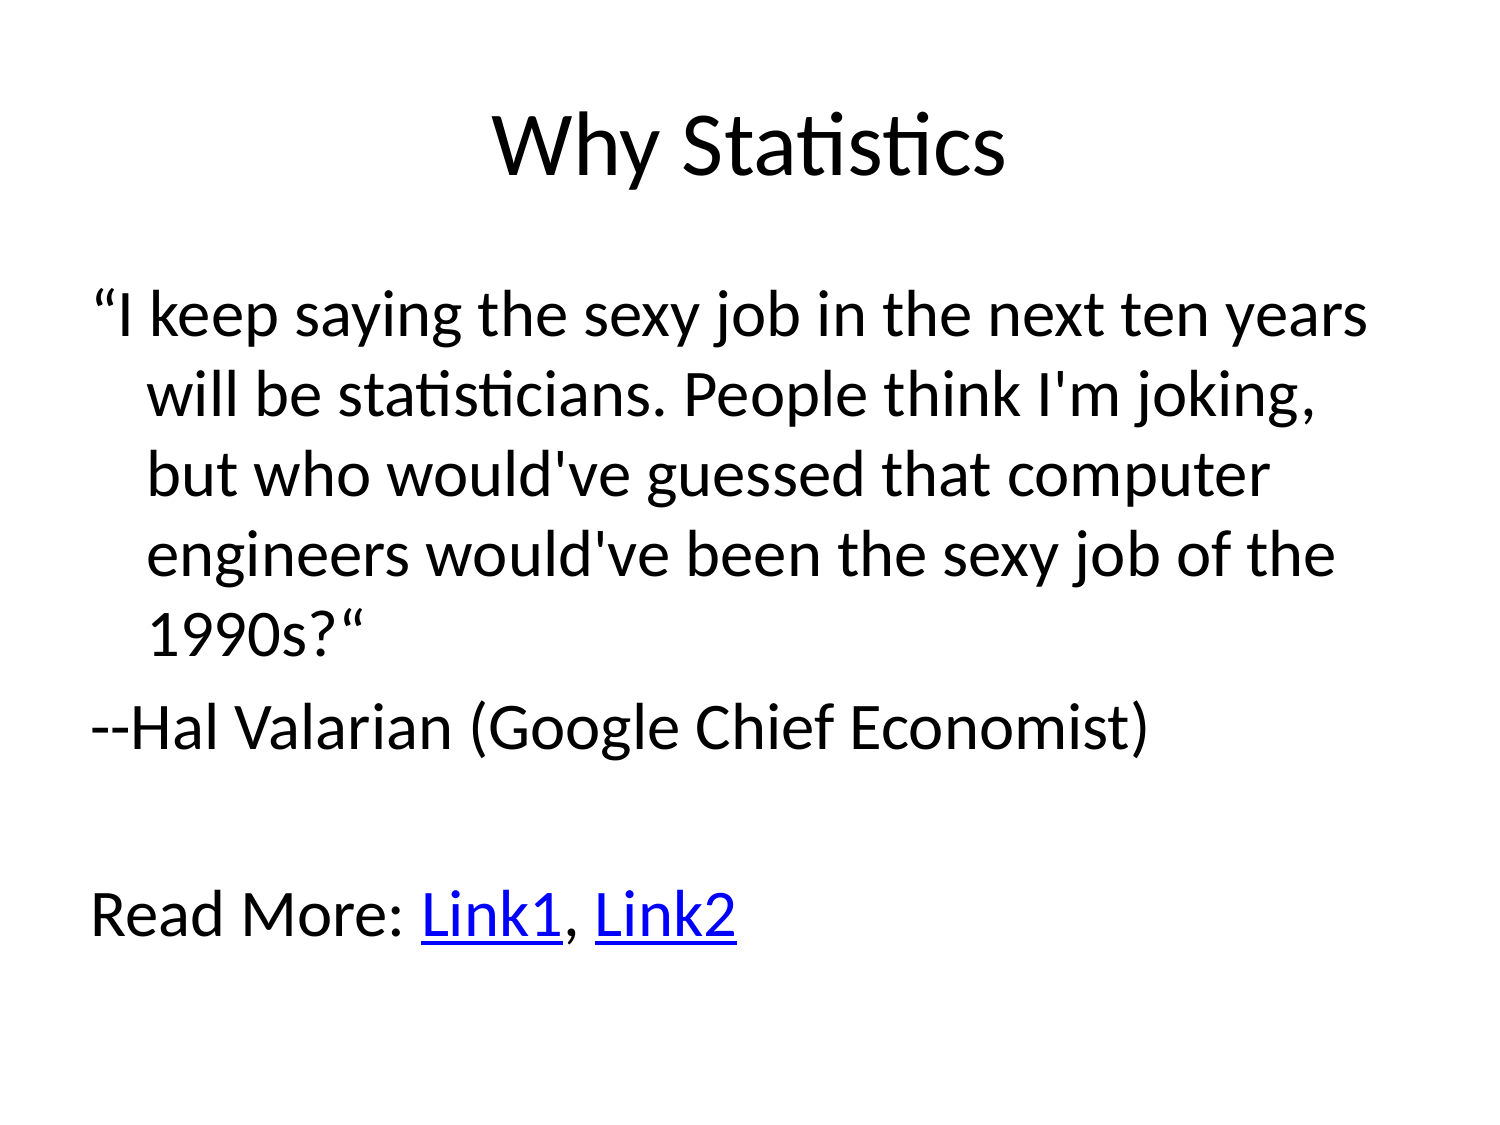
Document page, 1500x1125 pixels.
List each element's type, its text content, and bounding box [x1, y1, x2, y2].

list “I keep saying the sexy job in the next ten years will be statisticians. People think I'm joking, but who would've guessed that computer engineers would've been the sexy job of the 1990s?“ --Hal Valarian (Google Chief Economist) Read More: Link1, Link2 [75, 262, 1425, 1005]
title Why Statistics [75, 45, 1425, 233]
